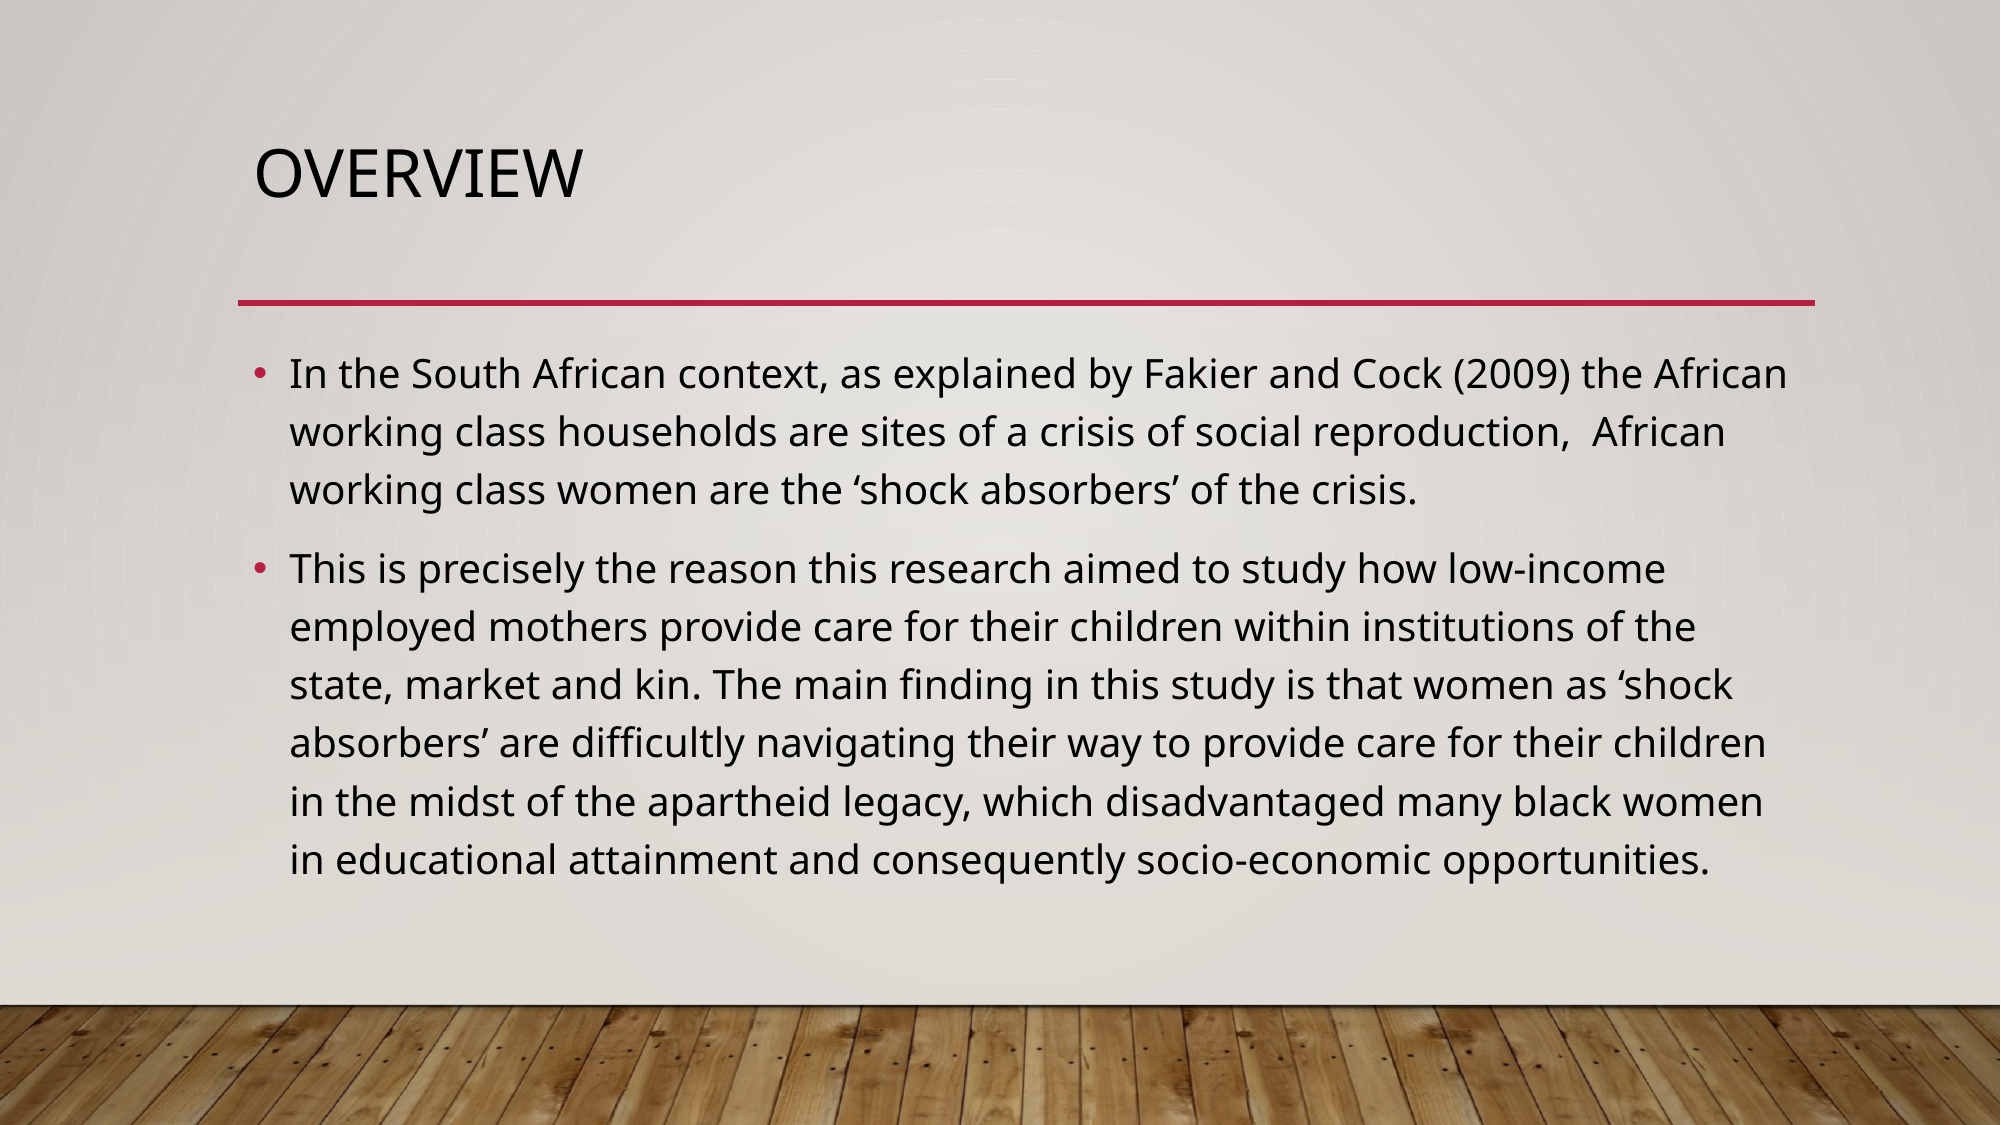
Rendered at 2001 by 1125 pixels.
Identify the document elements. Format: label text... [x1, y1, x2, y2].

picture [0, 1005, 2000, 1125]
list In the South African context, as explained by Fakier and Cock (2009) the African working class households are sites of a crisis of social reproduction, African working class women are the ‘shock absorbers’ of the crisis. This is precisely the reason this research aimed to study how low-income employed mothers provide care for their children within institutions of the state, market and kin. The main finding in this study is that women as ‘shock absorbers’ are difficultly navigating their way to provide care for their children in the midst of the apartheid legacy, which disadvantaged many black women in educational attainment and consequently socio-economic opportunities. [238, 330, 1814, 897]
title OVERVIEW [238, 131, 1814, 305]
